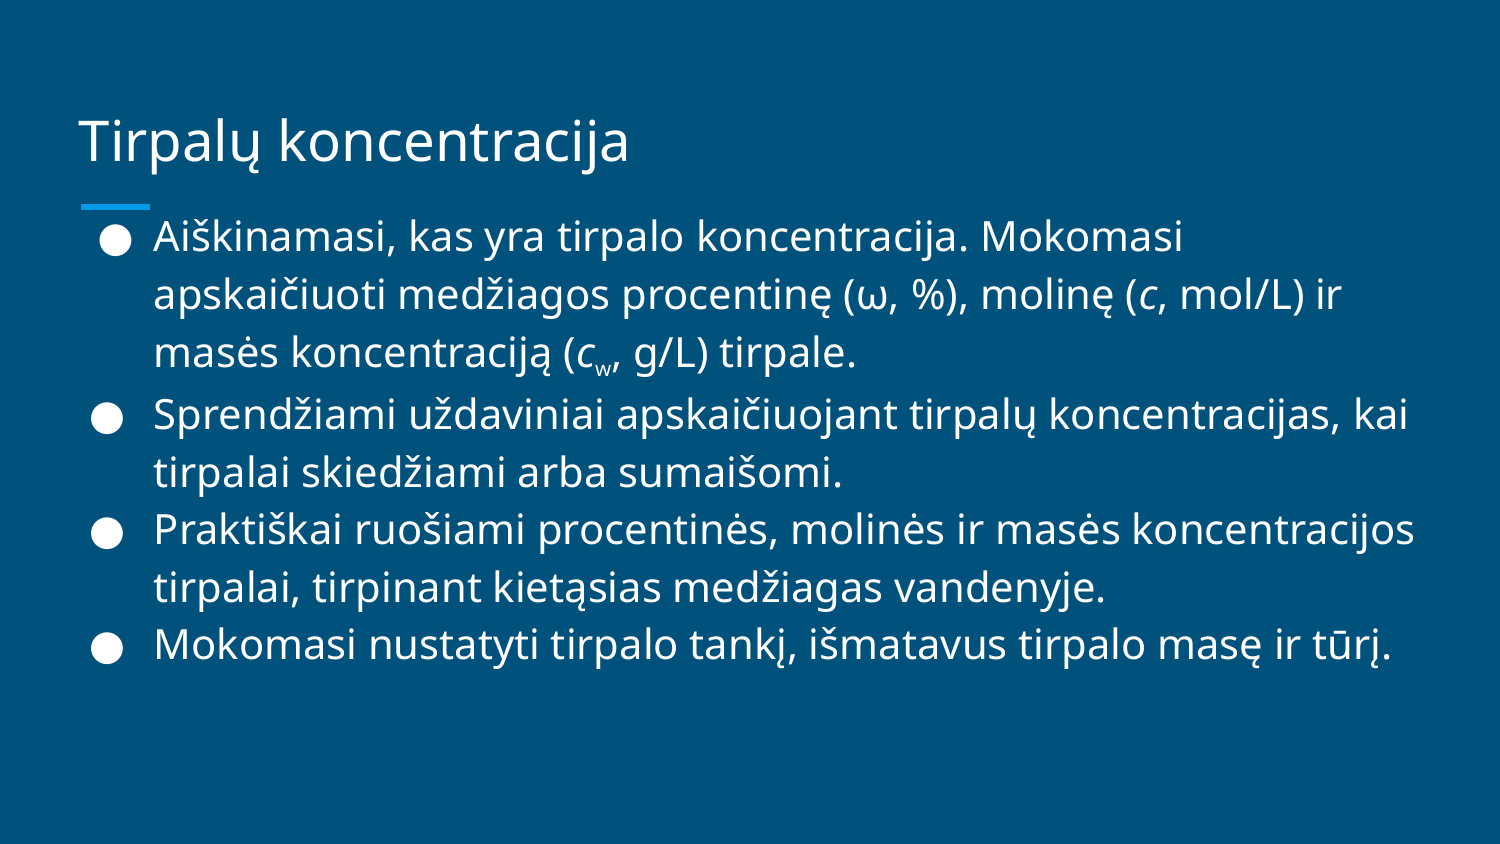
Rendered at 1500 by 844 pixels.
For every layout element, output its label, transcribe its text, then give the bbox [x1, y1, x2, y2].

list Aiškinamasi, kas yra tirpalo koncentracija. Mokomasi apskaičiuoti medžiagos procentinę (ω, %), molinę (c, mol/L) ir masės koncentraciją (cw, g/L) tirpale. Sprendžiami uždaviniai apskaičiuojant tirpalų koncentracijas, kai tirpalai skiedžiami arba sumaišomi. Praktiškai ruošiami procentinės, molinės ir masės koncentracijos tirpalai, tirpinant kietąsias medžiagas vandenyje. Mokomasi nustatyti tirpalo tankį, išmatavus tirpalo masę ir tūrį. [63, 187, 1437, 795]
title Tirpalų koncentracija [63, 75, 1437, 187]
